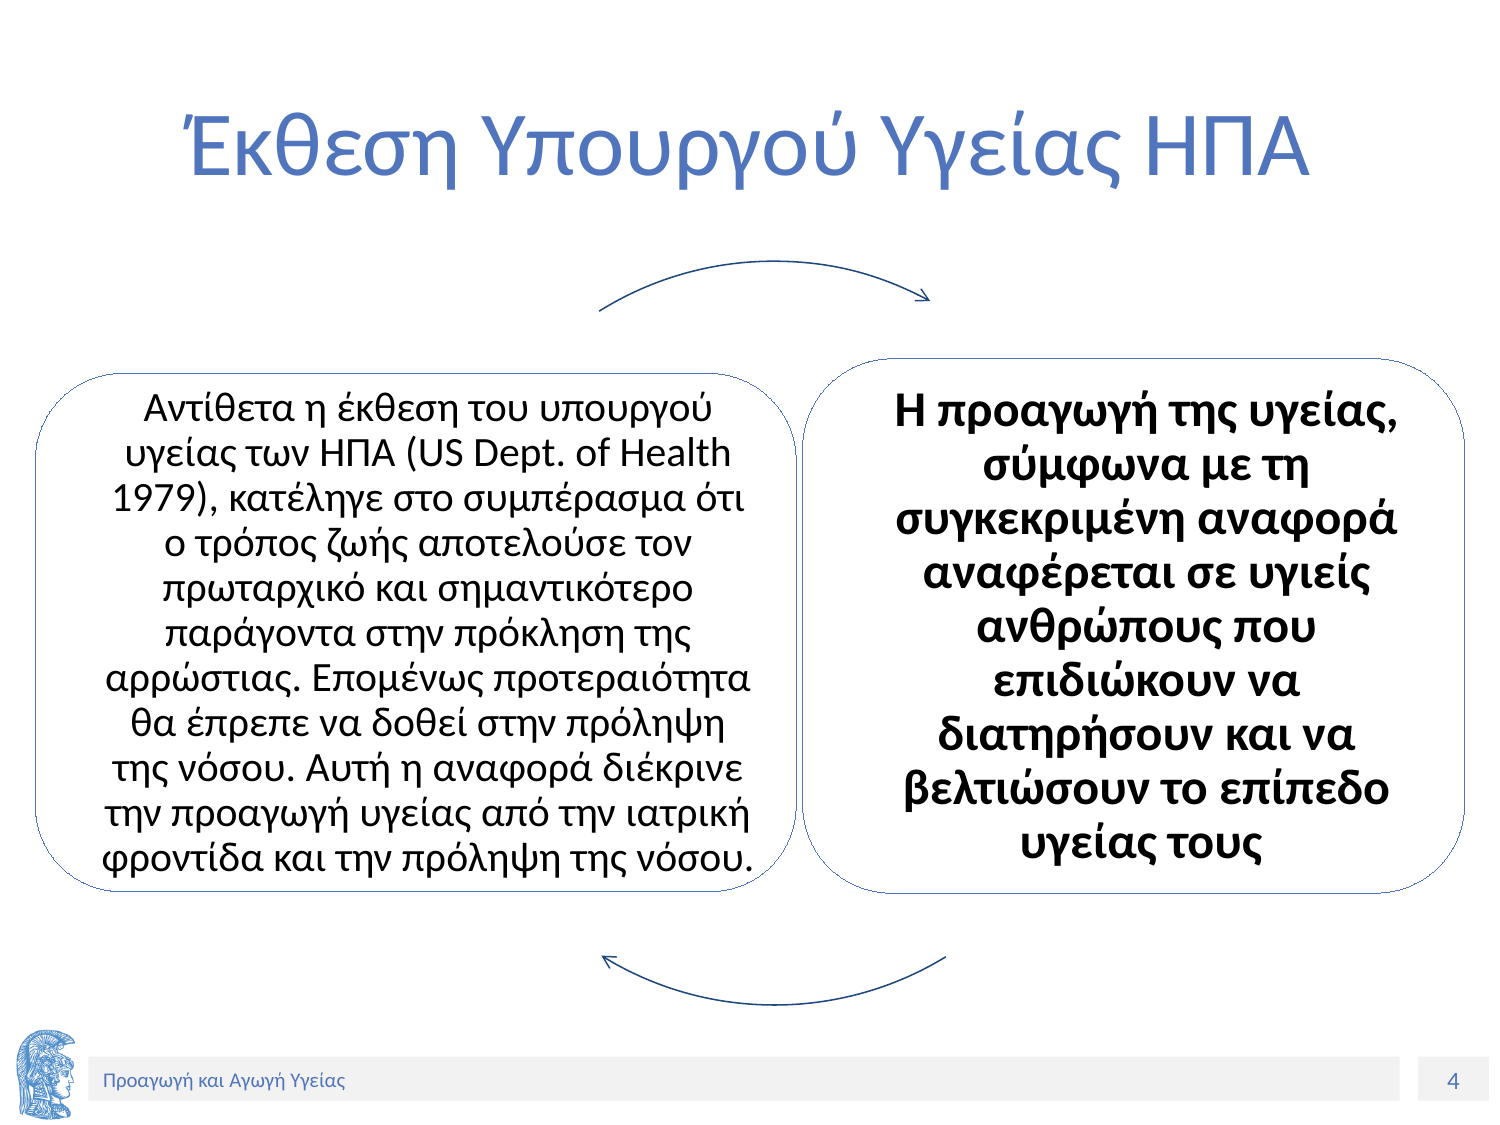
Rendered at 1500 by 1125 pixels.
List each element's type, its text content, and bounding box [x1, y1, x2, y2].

title Έκθεση Υπουργού Υγείας ΗΠΑ [75, 45, 1425, 230]
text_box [35, 232, 1465, 1033]
picture [9, 1026, 81, 1120]
